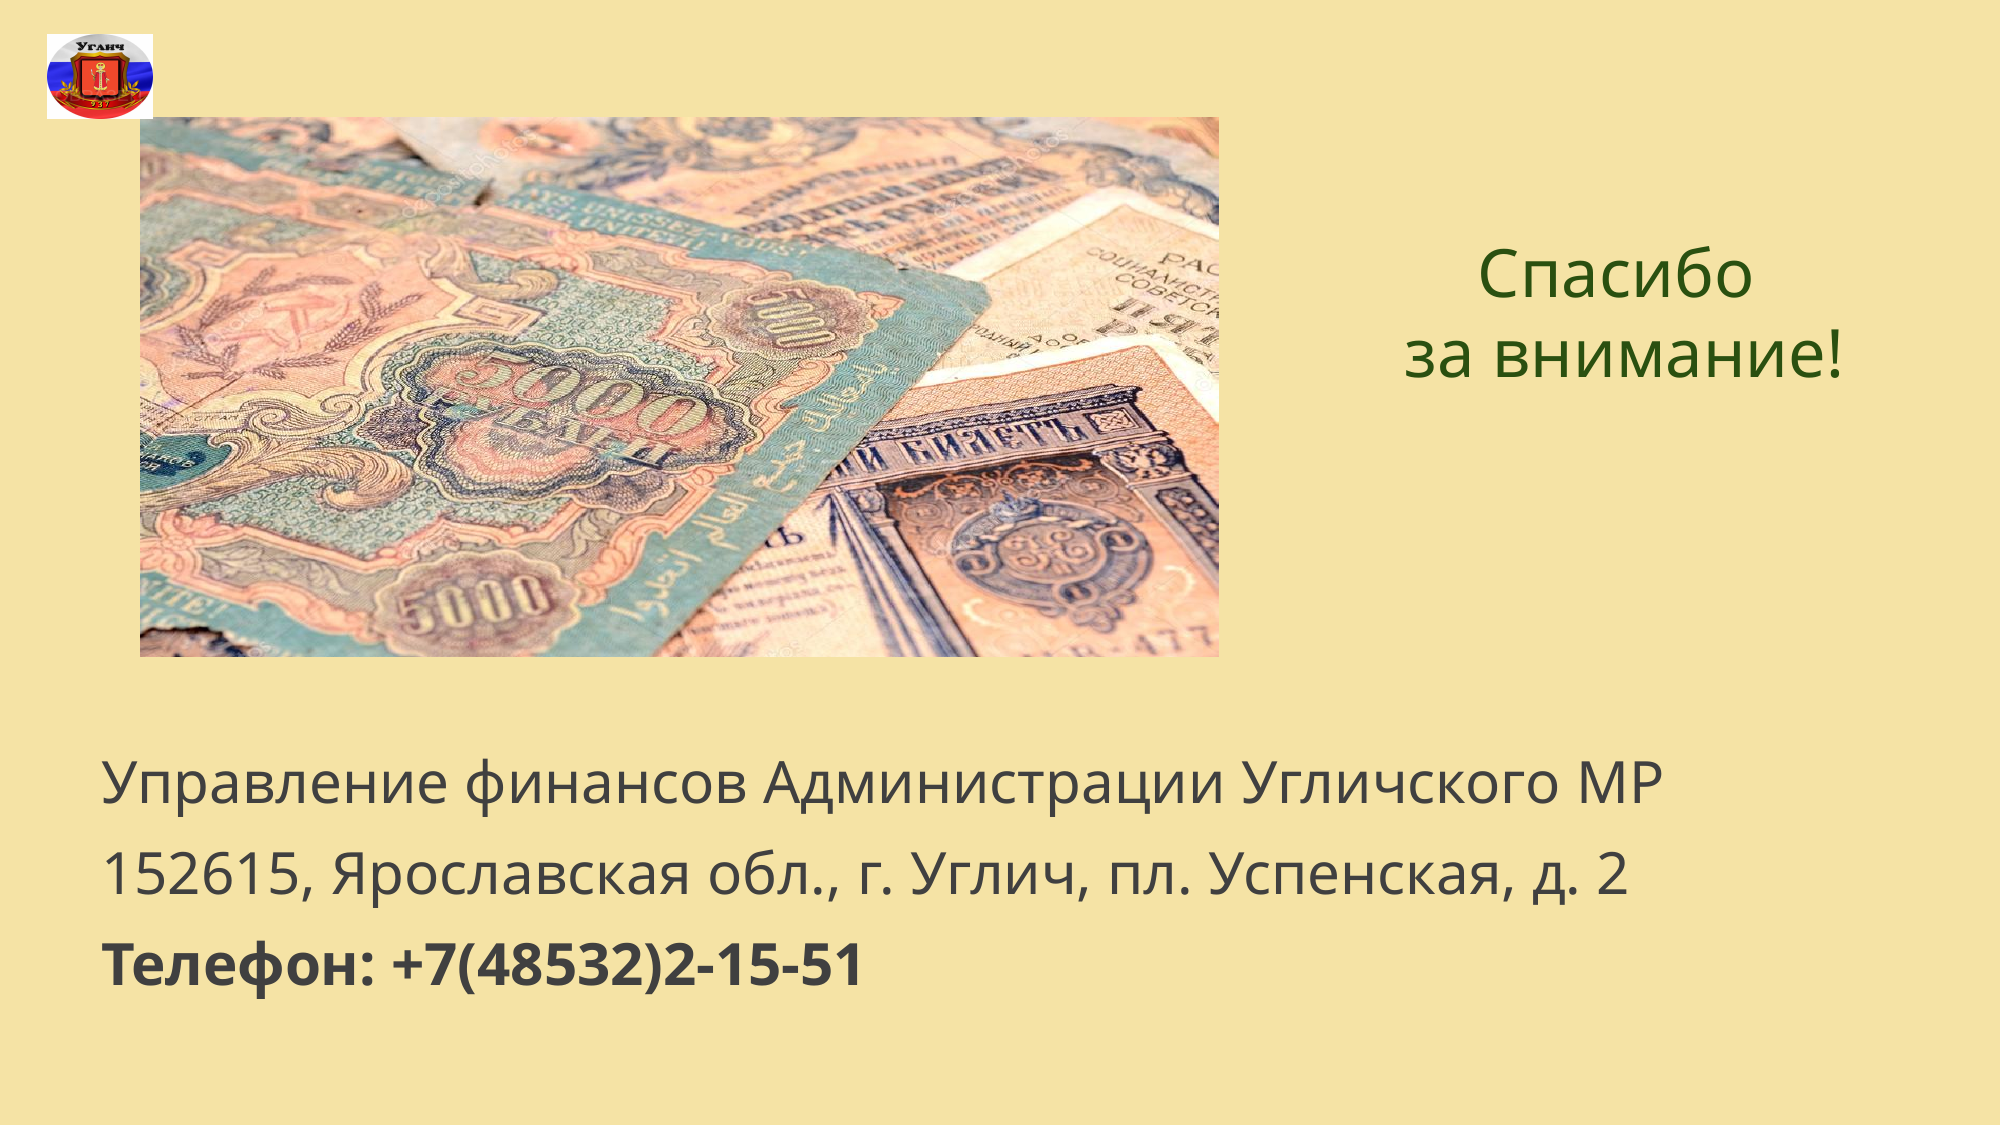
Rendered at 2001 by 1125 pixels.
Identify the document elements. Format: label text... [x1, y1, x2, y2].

picture [47, 34, 1220, 657]
list Управление финансов Администрации Угличского МР 152615, Ярославская обл., г. Углич, пл. Успенская, д. 2 Телефон: +7(48532)2-15-51 [86, 738, 1907, 1056]
title Спасибо за внимание! [1250, 187, 2000, 399]
